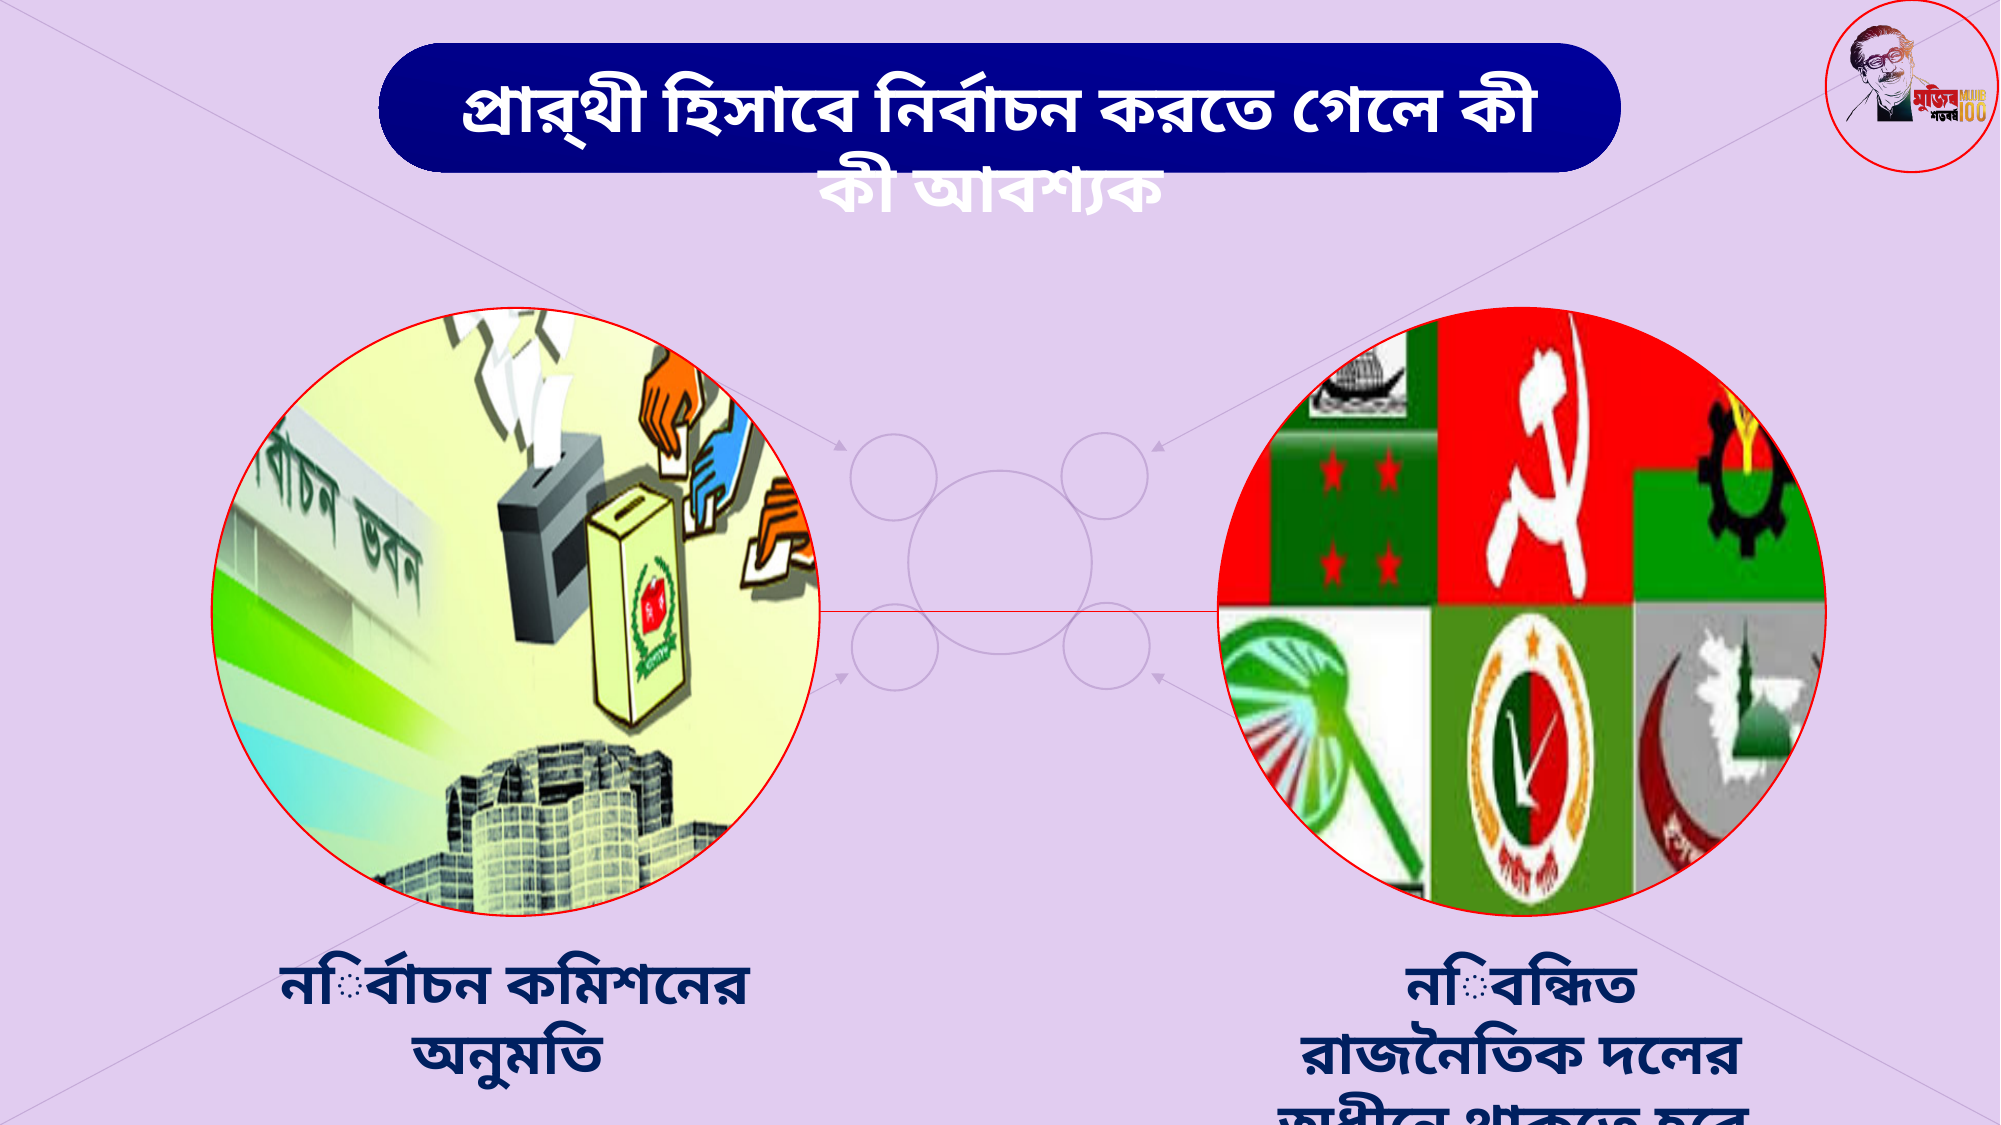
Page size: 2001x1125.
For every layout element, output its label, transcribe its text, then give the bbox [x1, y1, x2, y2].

text_box নিবন্ধিত রাজনৈতিক দলের অধীনে থাকতে হবে [1260, 939, 1783, 1125]
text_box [378, 43, 1621, 173]
text_box নির্বাচন কমিশনের অনুমতি [254, 939, 777, 1094]
picture [211, 307, 820, 916]
picture [1217, 307, 1826, 916]
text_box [1825, 0, 2000, 173]
